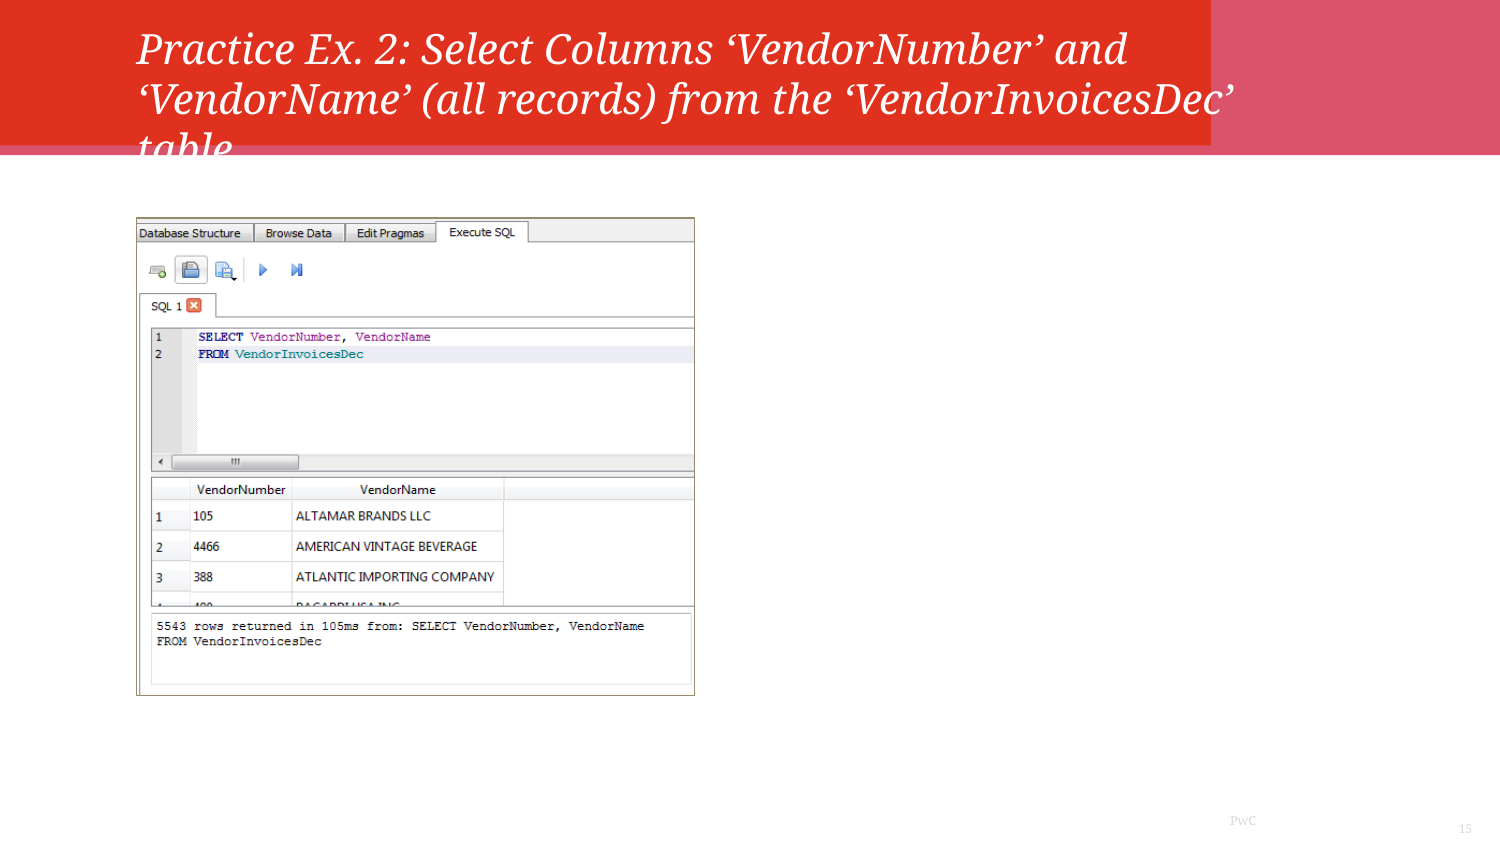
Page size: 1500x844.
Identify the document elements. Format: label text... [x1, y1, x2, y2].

text_box Practice Ex. 2: Select Columns ‘VendorNumber’ and ‘VendorName’ (all records) from the ‘VendorInvoicesDec’ table. [136, 23, 1342, 77]
picture [136, 218, 694, 696]
